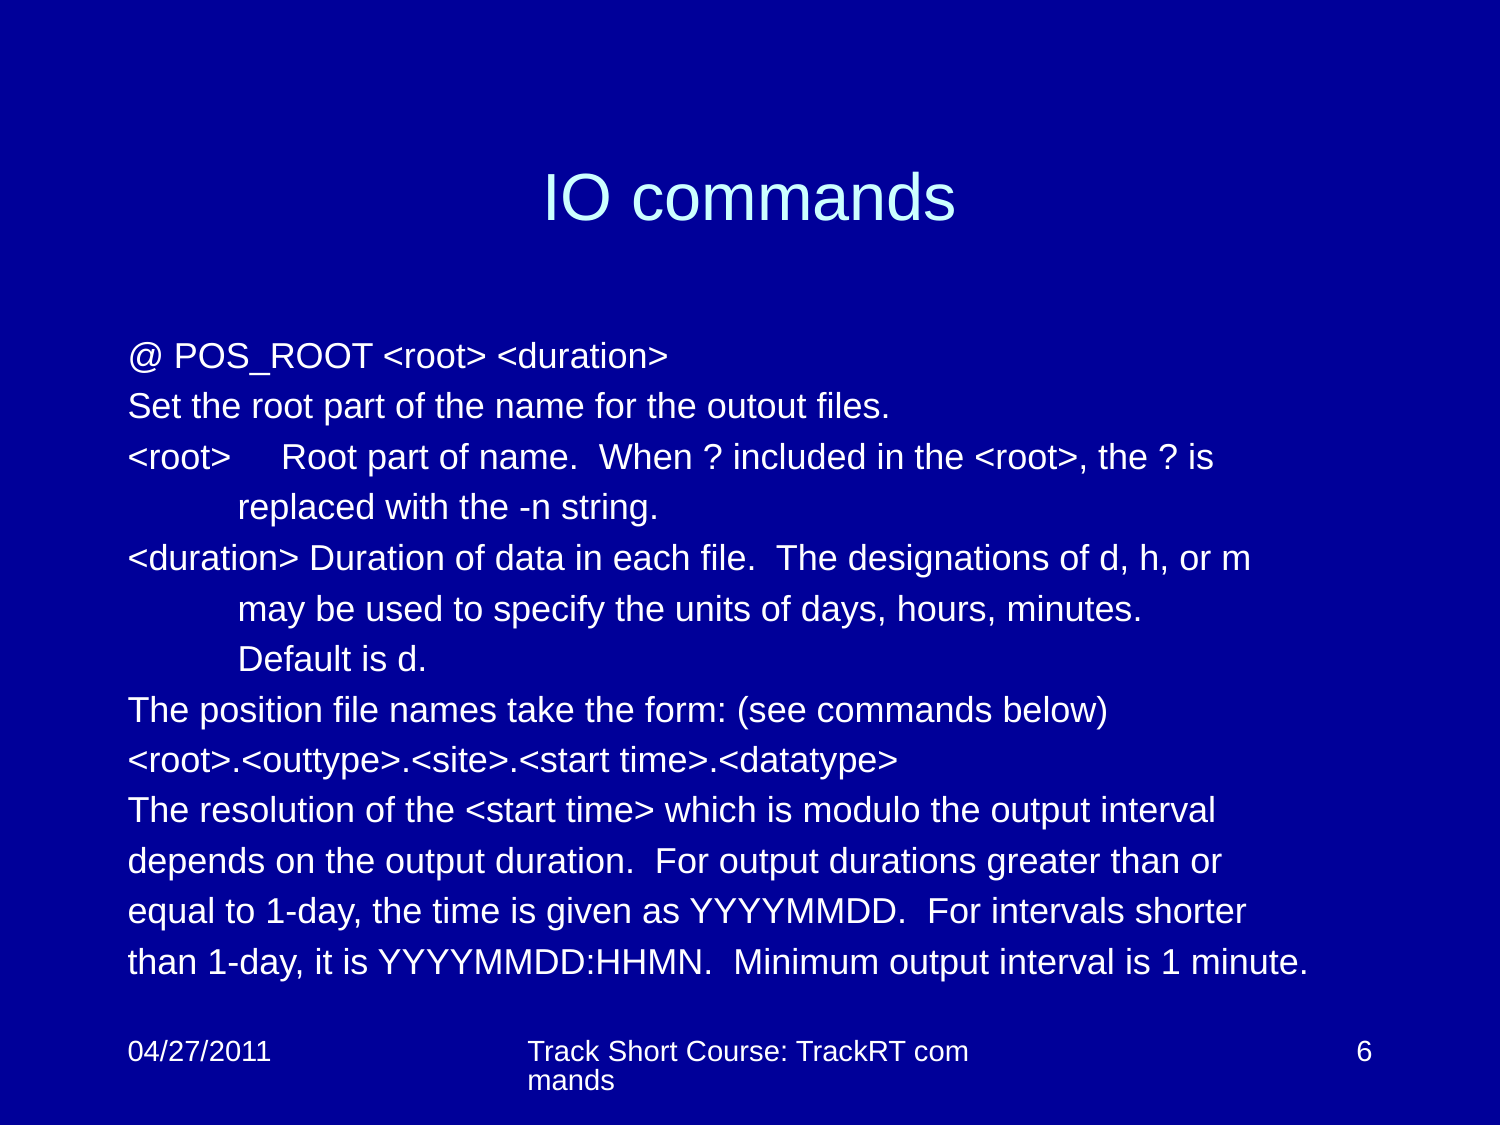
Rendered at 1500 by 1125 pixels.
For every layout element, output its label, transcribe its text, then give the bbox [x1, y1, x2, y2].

title IO commands [112, 99, 1388, 288]
footer Track Short Course: TrackRT commands [512, 1024, 988, 1101]
list @ POS_ROOT <root> <duration> Set the root part of the name for the outout files. <root> Root part of name. When ? included in the <root>, the ? is replaced with the -n string. <duration> Duration of data in each file. The designations of d, h, or m may be used to specify the units of days, hours, minutes. Default is d. The position file names take the form: (see commands below) <root>.<outtype>.<site>.<start time>.<datatype> The resolution of the <start time> which is modulo the output interval depends on the output duration. For output durations greater than or equal to 1-day, the time is given as YYYYMMDD. For intervals shorter than 1-day, it is YYYYMMDD:HHMN. Minimum output interval is 1 minute. [112, 324, 1388, 1001]
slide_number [112, 1024, 426, 1101]
slide_number 6 [1074, 1024, 1388, 1101]
